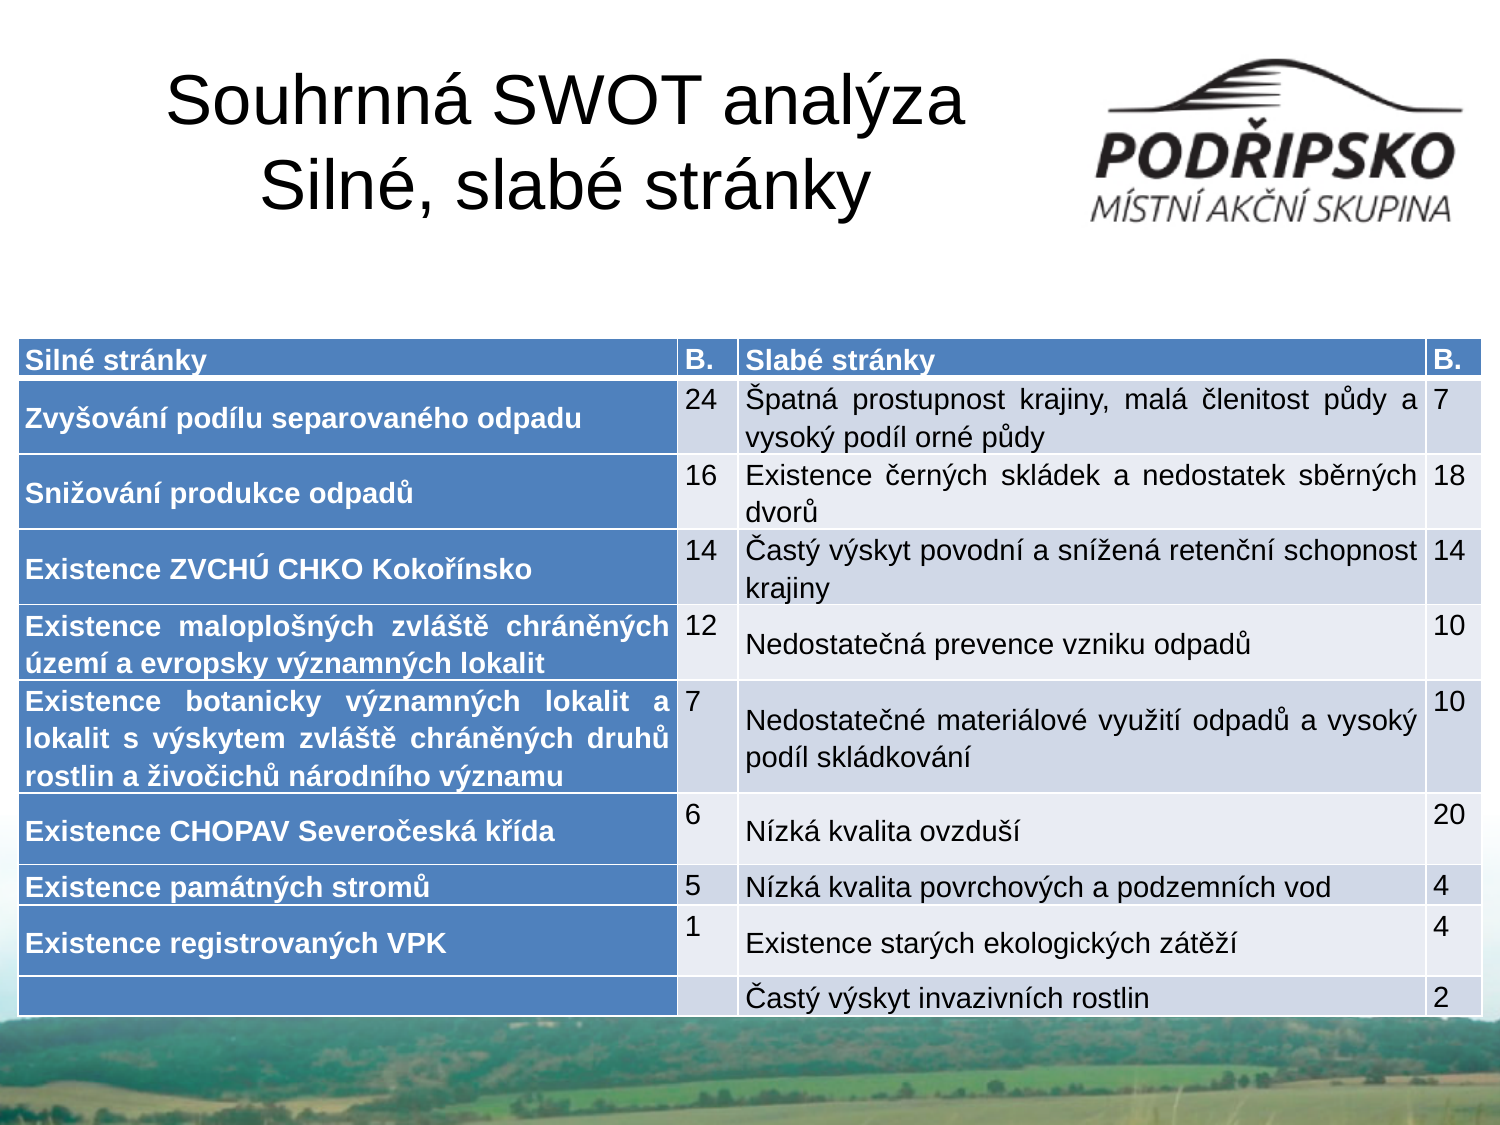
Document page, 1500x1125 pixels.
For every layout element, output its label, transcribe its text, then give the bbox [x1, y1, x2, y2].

table_header B. [678, 339, 737, 375]
table_cell Existence registrovaných VPK [19, 906, 677, 975]
table_cell Existence ZVCHÚ CHKO Kokořínsko [19, 530, 677, 604]
table_cell Špatná prostupnost krajiny, malá členitost půdy a vysoký podíl orné půdy [739, 381, 1425, 453]
table_cell Existence starých ekologických zátěží [739, 906, 1425, 975]
table_cell Zvyšování podílu separovaného odpadu [19, 381, 677, 453]
table_cell Nedostatečná prevence vzniku odpadů [739, 605, 1425, 679]
table_cell Nízká kvalita ovzduší [739, 794, 1425, 864]
table_header Silné stránky [19, 339, 677, 375]
table_header Slabé stránky [739, 339, 1425, 375]
table_cell Existence maloplošných zvláště chráněných území a evropsky významných lokalit [19, 605, 677, 679]
table_cell Častý výskyt invazivních rostlin [739, 977, 1425, 1015]
table_cell Snižování produkce odpadů [19, 455, 677, 528]
table_cell Častý výskyt povodní a snížená retenční schopnost krajiny [739, 530, 1425, 604]
table_cell 4 [1427, 906, 1481, 975]
table_cell 1 [678, 906, 737, 975]
table_cell 16 [678, 455, 737, 528]
table_cell 2 [1427, 977, 1481, 1015]
table_cell 6 [678, 794, 737, 864]
table_cell 14 [678, 530, 737, 604]
table_cell 24 [678, 381, 737, 453]
table_cell 10 [1427, 681, 1481, 792]
table_cell 12 [678, 605, 737, 679]
table_cell Existence památných stromů [19, 865, 677, 904]
table_cell [678, 977, 737, 1015]
table_cell 5 [678, 865, 737, 904]
table_cell 7 [678, 681, 737, 792]
table_cell Existence černých skládek a nedostatek sběrných dvorů [739, 455, 1425, 528]
picture [0, 0, 1500, 1125]
table_cell 7 [1427, 381, 1481, 453]
table_header B. [1427, 339, 1481, 375]
table_cell 14 [1427, 530, 1481, 604]
table_cell 20 [1427, 794, 1481, 864]
table_cell 4 [1427, 865, 1481, 904]
table_cell Nízká kvalita povrchových a podzemních vod [739, 865, 1425, 904]
table_cell 10 [1427, 605, 1481, 679]
title Souhrnná SWOT analýza Silné, slabé stránky [75, 45, 1058, 233]
table_cell Existence CHOPAV Severočeská křída [19, 794, 677, 864]
table_cell 18 [1427, 455, 1481, 528]
table_cell Nedostatečné materiálové využití odpadů a vysoký podíl skládkování [739, 681, 1425, 792]
table_cell Existence botanicky významných lokalit a lokalit s výskytem zvláště chráněných druhů rostlin a živočichů národního významu [19, 681, 677, 792]
table_cell [19, 977, 677, 1015]
